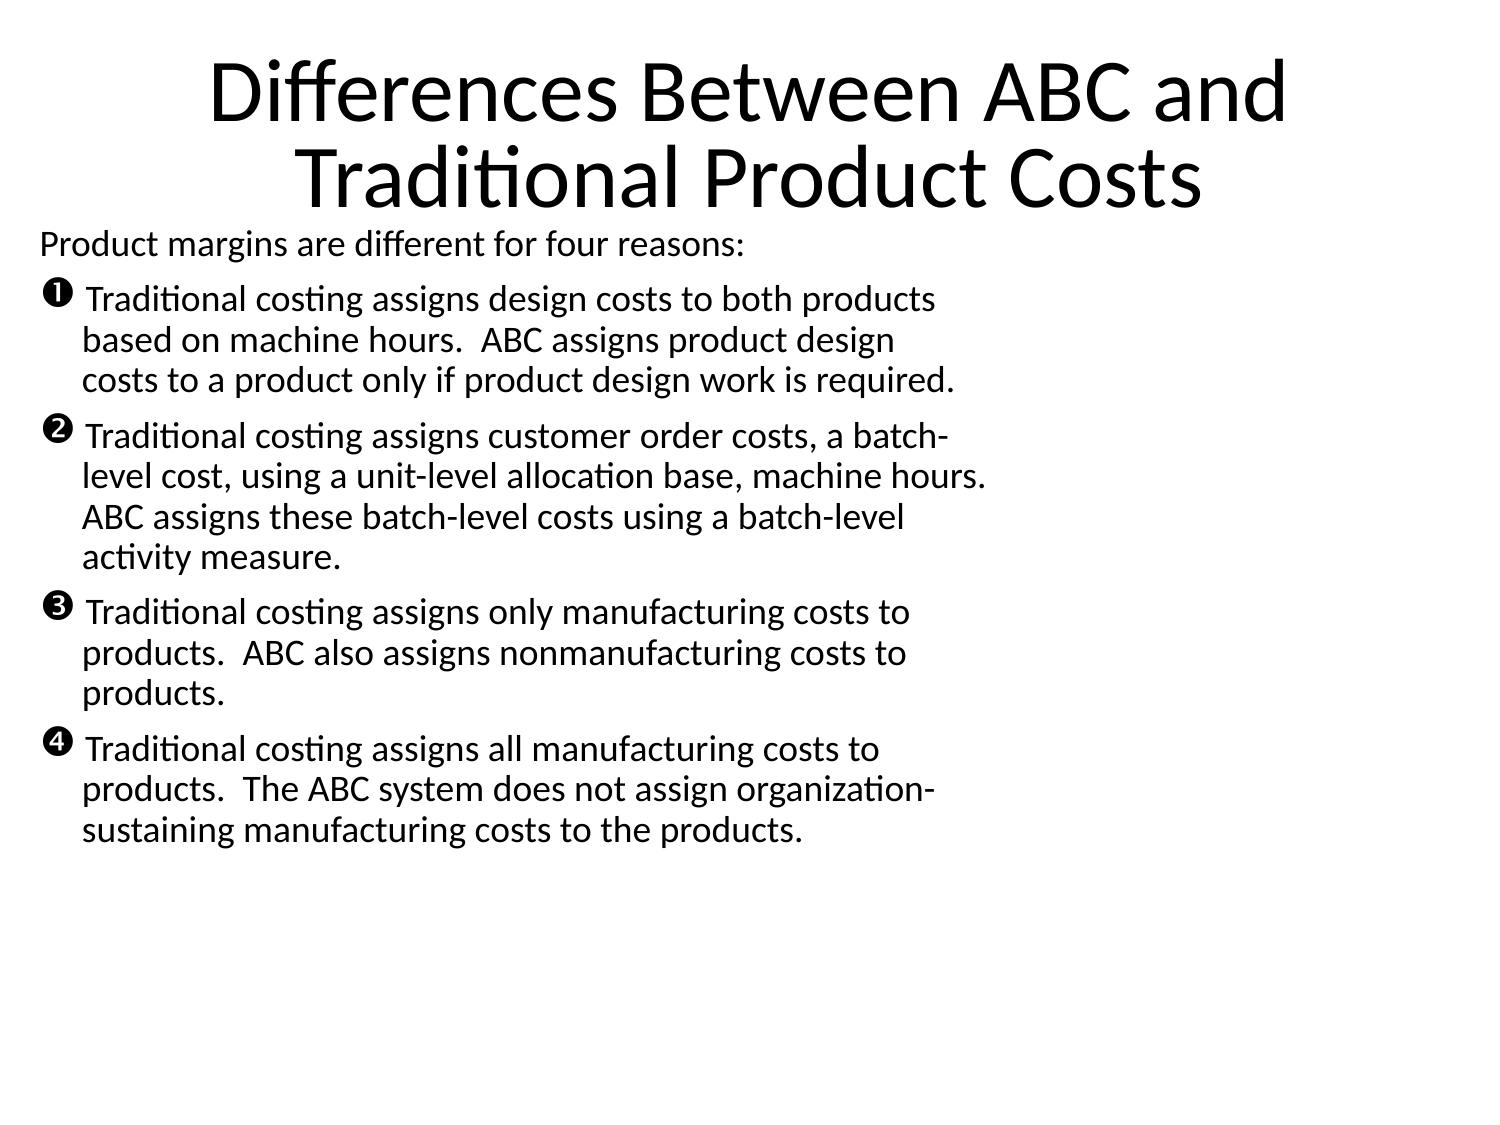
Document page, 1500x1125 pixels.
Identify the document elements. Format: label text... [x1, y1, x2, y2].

title Differences Between ABC and Traditional Product Costs [75, 45, 1425, 216]
text_box Product margins are different for four reasons: Traditional costing assigns design costs to both products based on machine hours. ABC assigns product design costs to a product only if product design work is required. Traditional costing assigns customer order costs, a batch- level cost, using a unit-level allocation base, machine hours. ABC assigns these batch-level costs using a batch-level activity measure. Traditional costing assigns only manufacturing costs to products. ABC also assigns nonmanufacturing costs to products. Traditional costing assigns all manufacturing costs to products. The ABC system does not assign organization- sustaining manufacturing costs to the products. [24, 216, 1463, 858]
